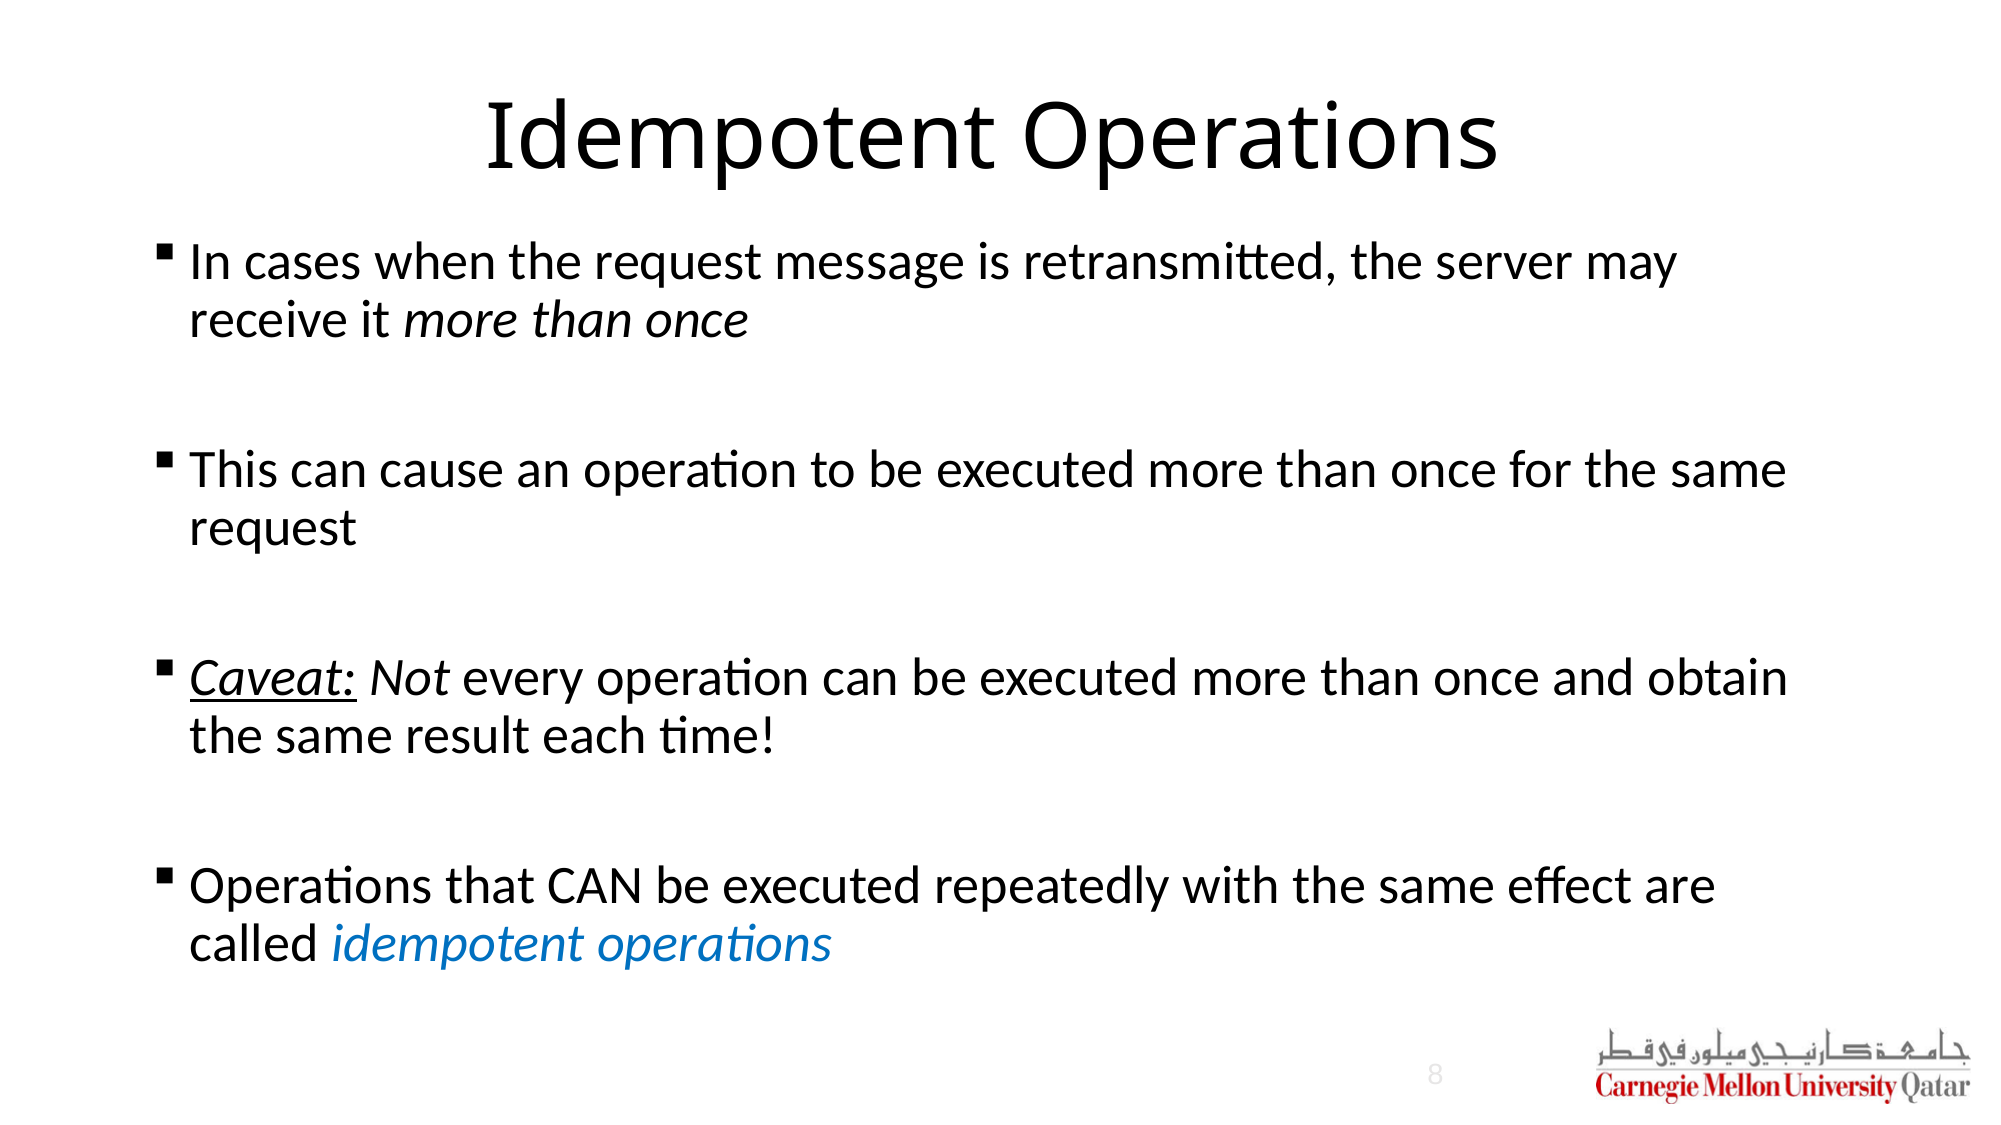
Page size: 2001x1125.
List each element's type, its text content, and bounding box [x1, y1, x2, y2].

slide_number 8 [1412, 1042, 1863, 1103]
list In cases when the request message is retransmitted, the server may receive it more than once This can cause an operation to be executed more than once for the same request Caveat: Not every operation can be executed more than once and obtain the same result each time! Operations that CAN be executed repeatedly with the same effect are called idempotent operations [137, 224, 1863, 988]
picture [1596, 1027, 1971, 1104]
title Idempotent Operations [249, 45, 1738, 224]
